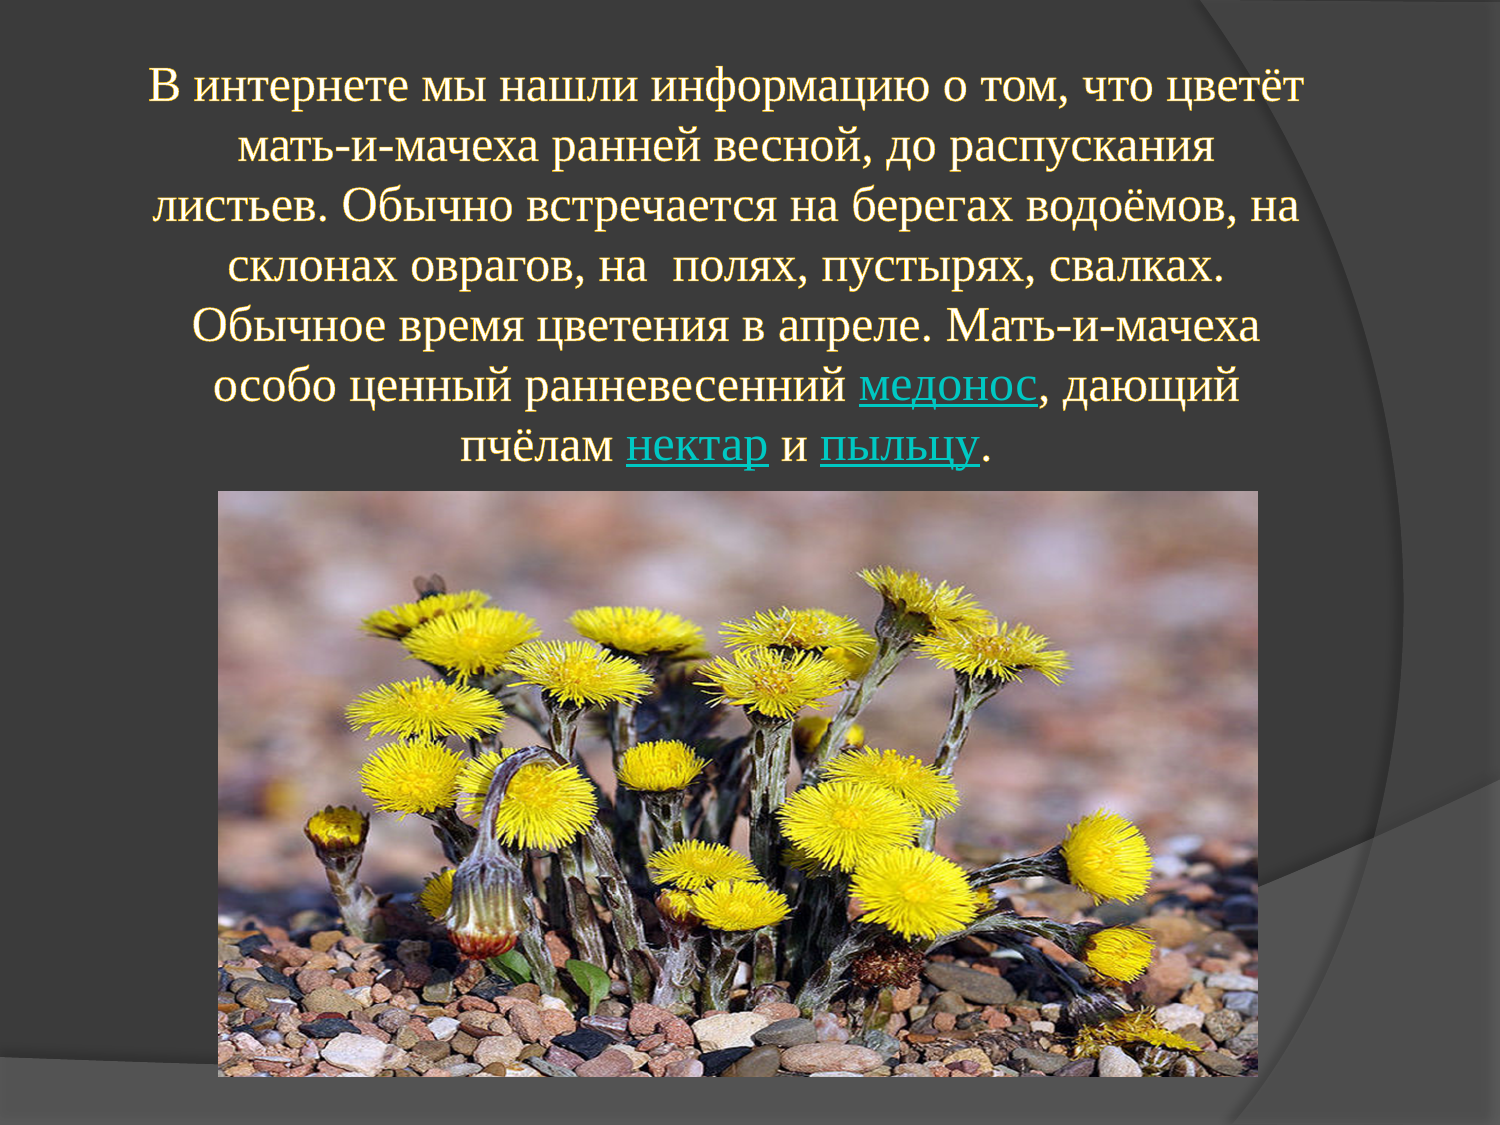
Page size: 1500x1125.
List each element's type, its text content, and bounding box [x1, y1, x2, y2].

title В интернете мы нашли информацию о том, что цветёт мать-и-мачеха ранней весной, до распускания листьев. Обычно встречается на берегах водоёмов, на склонах оврагов, на полях, пустырях, свалках. Обычное время цветения в апреле. Мать-и-мачеха особо ценный ранневесенний медонос, дающий пчёлам нектар и пыльцу. [135, 30, 1317, 551]
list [218, 491, 1259, 1078]
